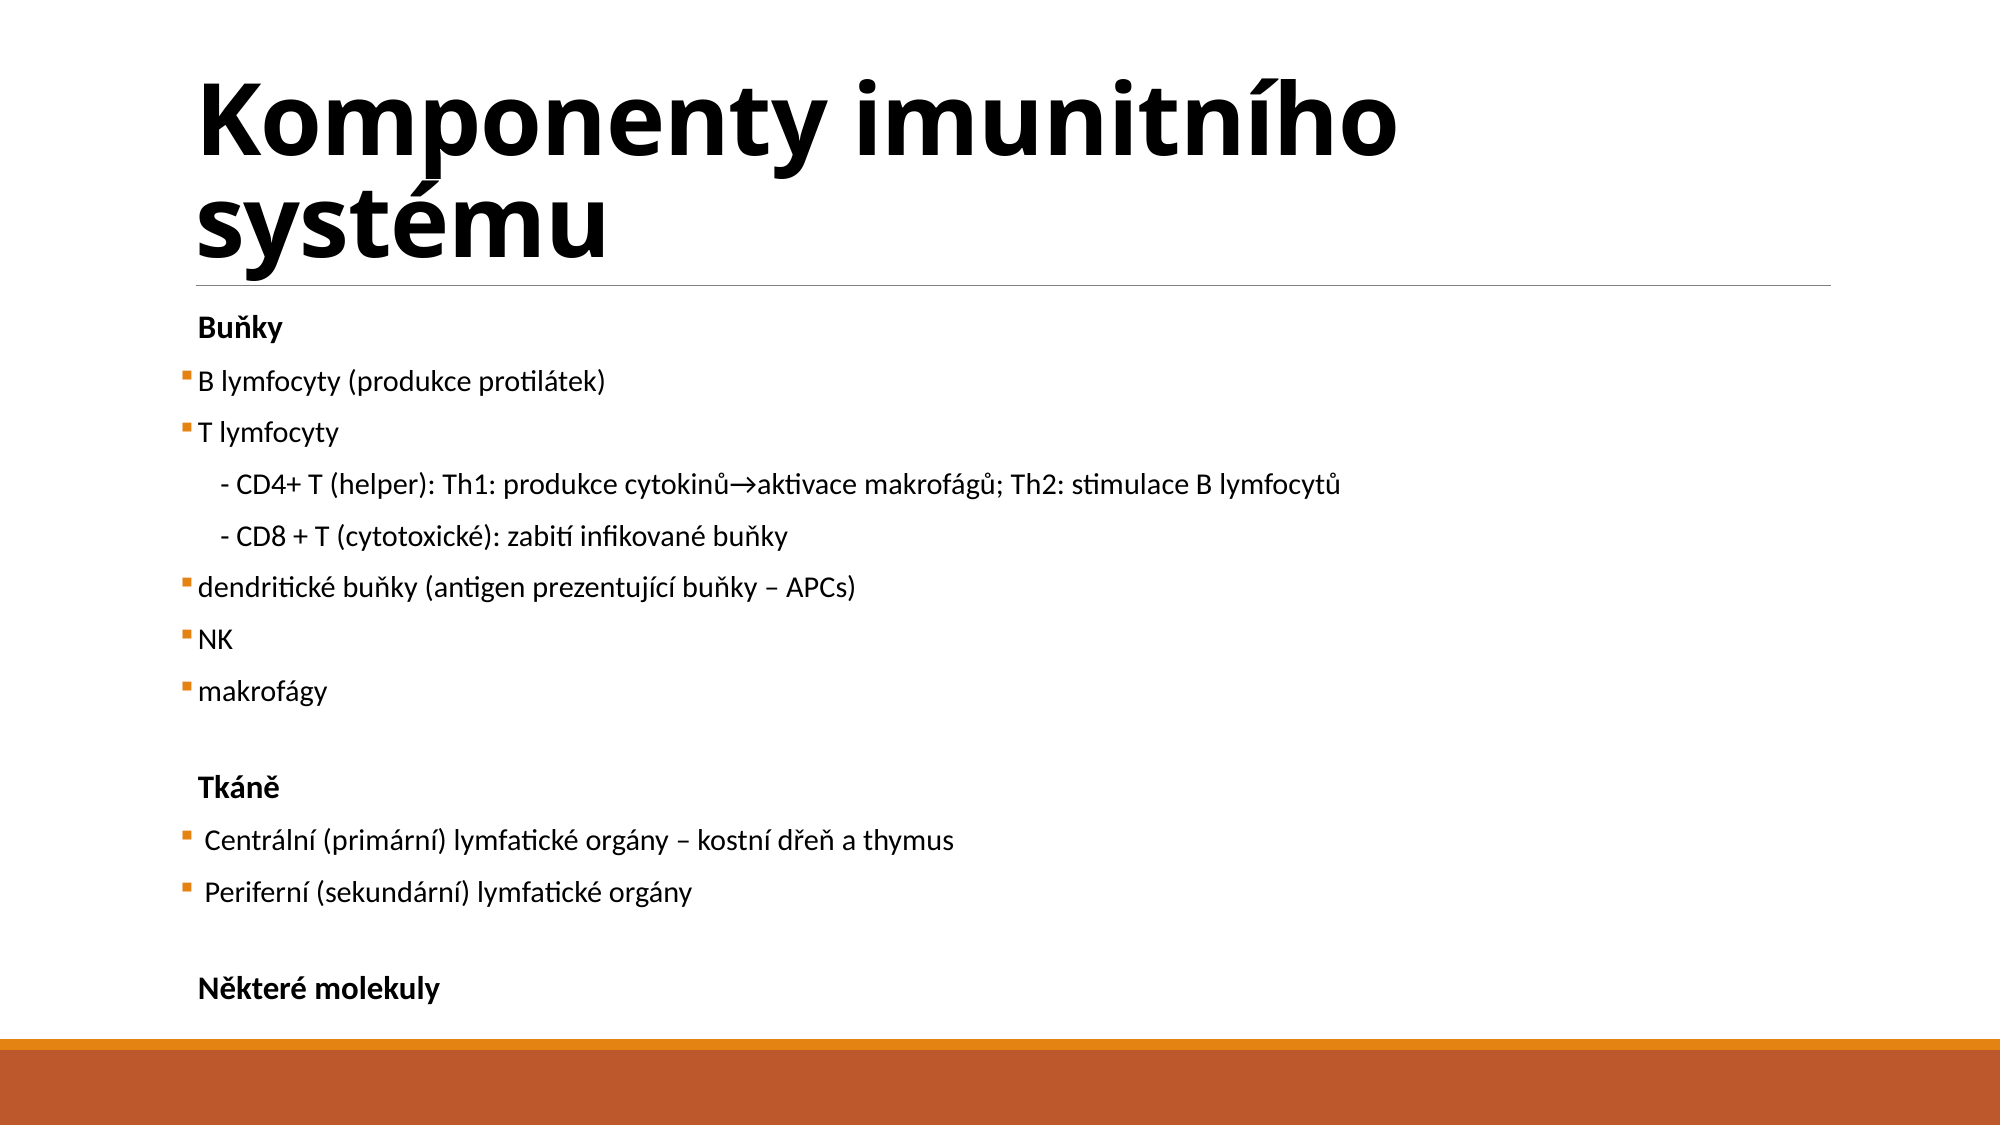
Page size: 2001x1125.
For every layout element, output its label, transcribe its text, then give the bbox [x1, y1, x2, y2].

list Buňky B lymfocyty (produkce protilátek) T lymfocyty - CD4+ T (helper): Th1: produkce cytokinů→aktivace makrofágů; Th2: stimulace B lymfocytů - CD8 + T (cytotoxické): zabití infikované buňky dendritické buňky (antigen prezentující buňky – APCs) NK makrofágy Tkáně Centrální (primární) lymfatické orgány – kostní dřeň a thymus Periferní (sekundární) lymfatické orgány Některé molekuly [180, 302, 1893, 1020]
title Komponenty imunitního systému [180, 47, 1830, 285]
